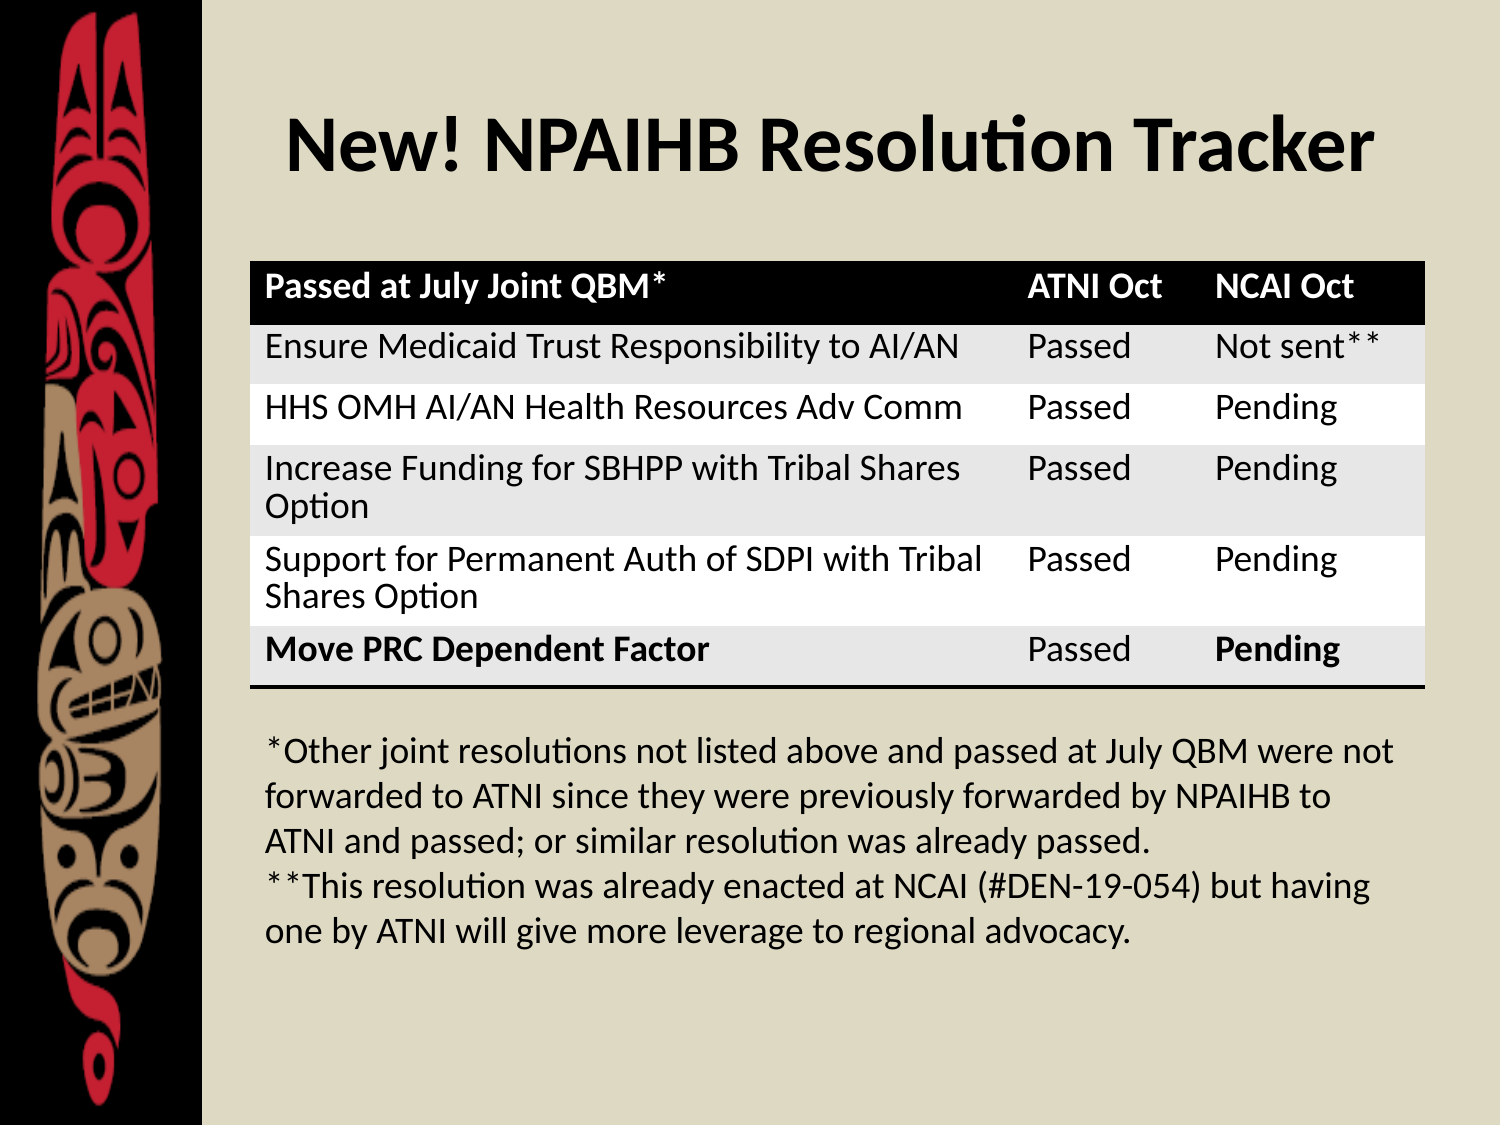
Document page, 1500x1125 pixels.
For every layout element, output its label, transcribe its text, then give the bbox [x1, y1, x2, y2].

table_header NCAI Oct [1200, 264, 1425, 322]
table_cell HHS OMH AI/AN Health Resources Adv Comm [250, 384, 1012, 445]
table_cell Support for Permanent Auth of SDPI with Tribal Shares Option [250, 536, 1012, 626]
table_cell Passed [1012, 384, 1200, 445]
table_cell Passed [1012, 445, 1200, 536]
table_cell Passed [1012, 626, 1200, 685]
table_cell Pending [1200, 384, 1425, 445]
title New! NPAIHB Resolution Tracker [237, 45, 1425, 233]
table_cell Passed [1012, 536, 1200, 626]
table_cell Pending [1200, 626, 1425, 685]
table_cell Move PRC Dependent Factor [250, 626, 1012, 685]
table_cell Not sent** [1200, 325, 1425, 384]
table_cell Ensure Medicaid Trust Responsibility to AI/AN [250, 325, 1012, 384]
table_header ATNI Oct [1012, 264, 1200, 322]
text_box *Other joint resolutions not listed above and passed at July QBM were not forwarded to ATNI since they were previously forwarded by NPAIHB to ATNI and passed; or similar resolution was already passed. **This resolution was already enacted at NCAI (#DEN-19-054) but having one by ATNI will give more leverage to regional advocacy. [249, 718, 1425, 1004]
table_cell Pending [1200, 536, 1425, 626]
table_cell Increase Funding for SBHPP with Tribal Shares Option [250, 445, 1012, 536]
table_cell Pending [1200, 445, 1425, 536]
table_cell Passed [1012, 325, 1200, 384]
picture [0, 0, 202, 1125]
table_header Passed at July Joint QBM* [250, 264, 1012, 322]
